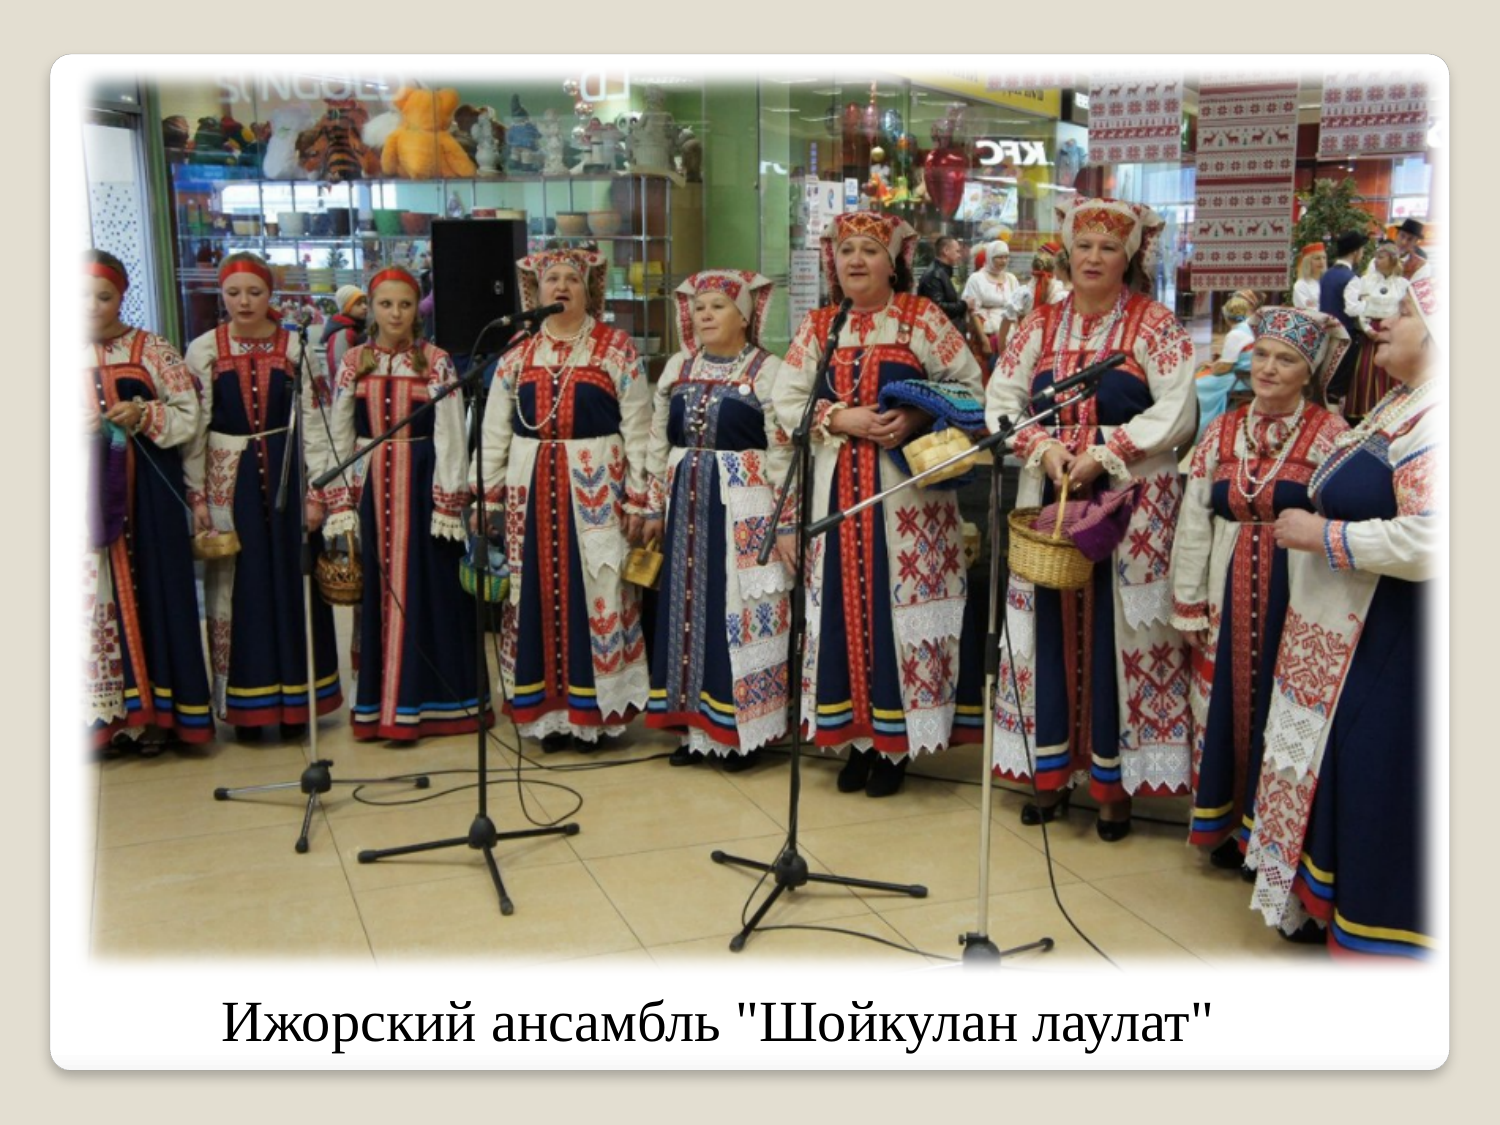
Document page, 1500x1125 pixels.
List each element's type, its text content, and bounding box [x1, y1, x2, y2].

picture [76, 66, 1445, 977]
text_box Ижорский ансамбль "Шойкулан лаулат" [206, 989, 1365, 1061]
